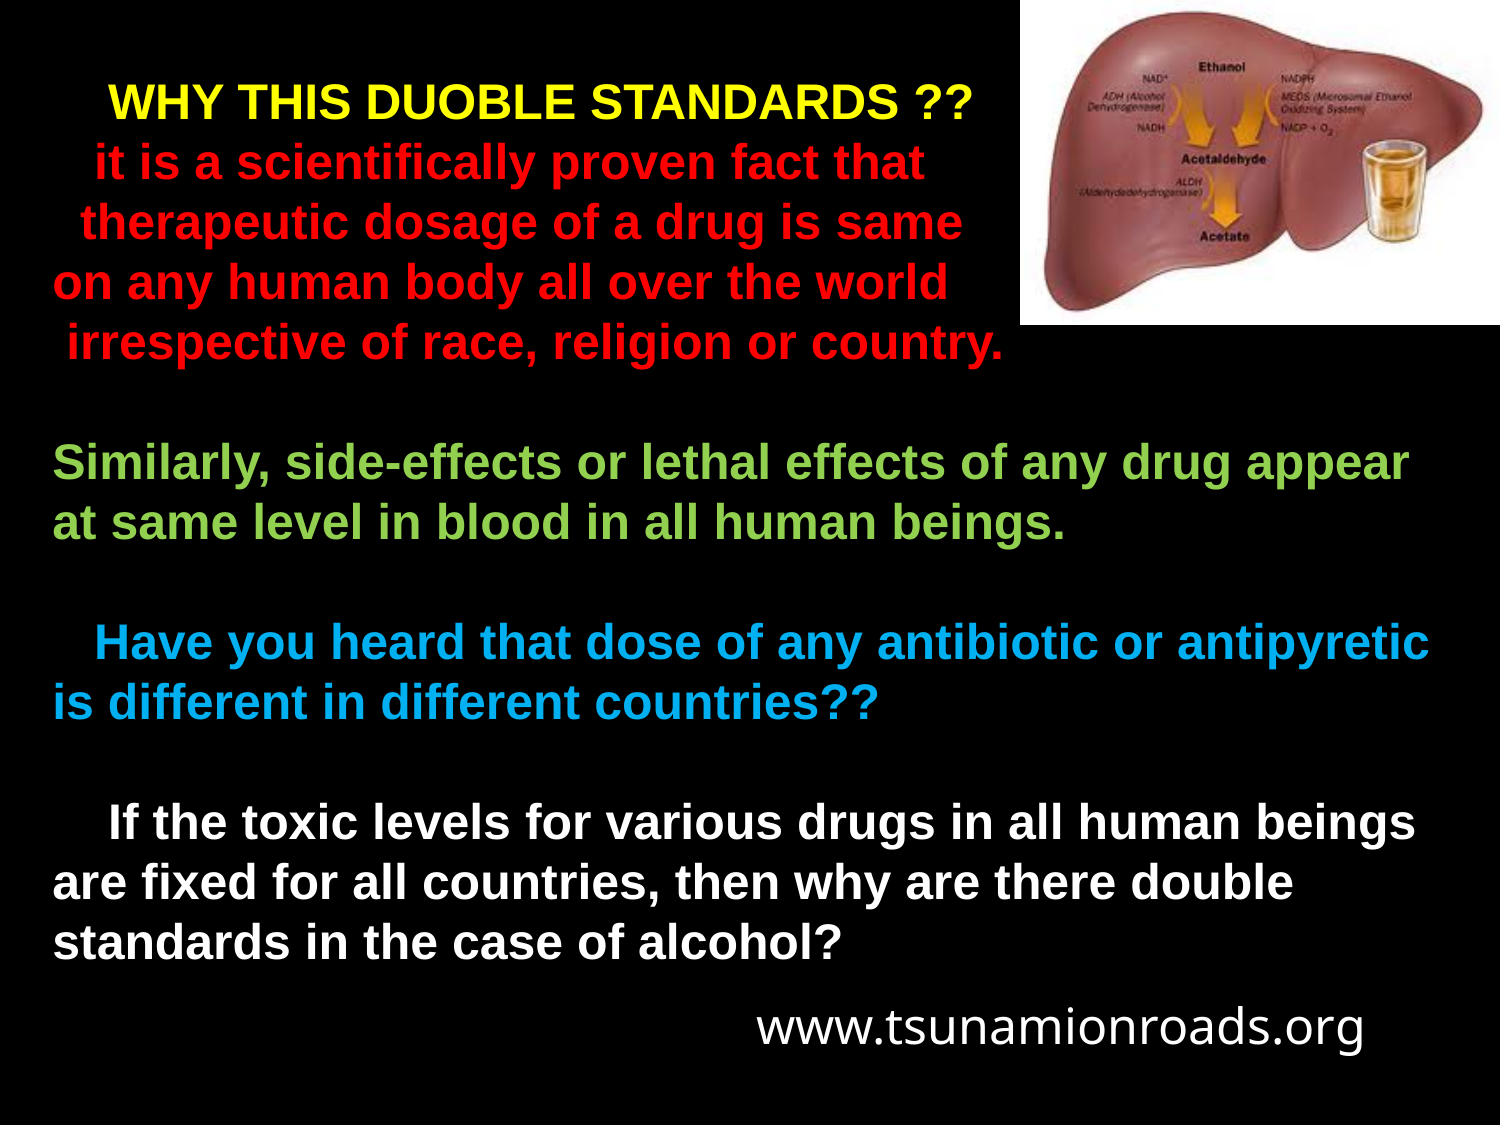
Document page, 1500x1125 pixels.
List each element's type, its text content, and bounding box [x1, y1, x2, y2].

text_box www.tsunamionroads.org [741, 987, 1381, 1063]
picture [1020, 0, 1500, 325]
text_box WHY THIS DUOBLE STANDARDS ?? it is a scientifically proven fact that therapeutic dosage of a drug is same on any human body all over the world irrespective of race, religion or country. Similarly, side-effects or lethal effects of any drug appear at same level in blood in all human beings. Have you heard that dose of any antibiotic or antipyretic is different in different countries?? If the toxic levels for various drugs in all human beings are fixed for all countries, then why are there double standards in the case of alcohol? [37, 62, 1450, 978]
